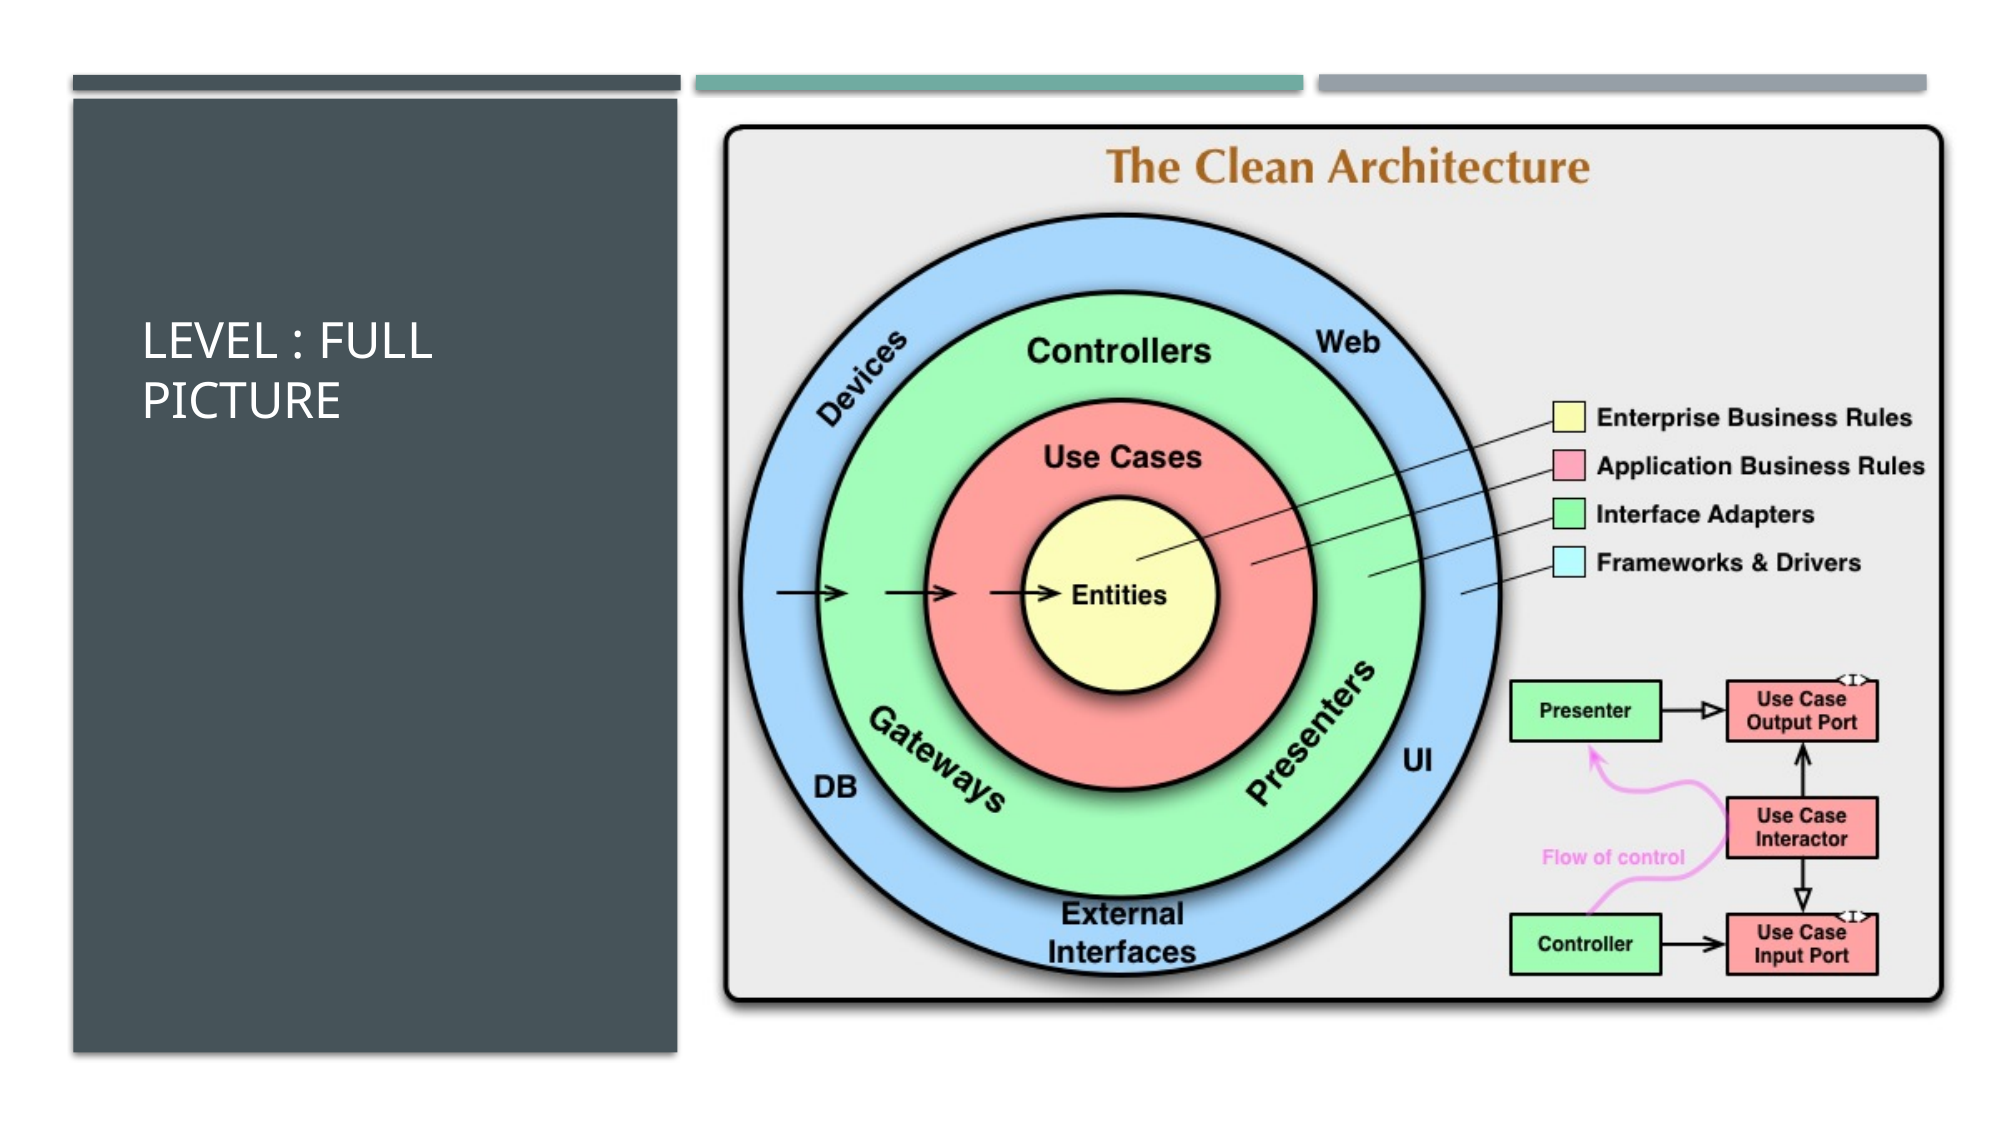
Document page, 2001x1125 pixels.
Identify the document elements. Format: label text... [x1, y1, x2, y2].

title Level : Full picture [125, 153, 640, 436]
picture [689, 97, 1976, 1043]
